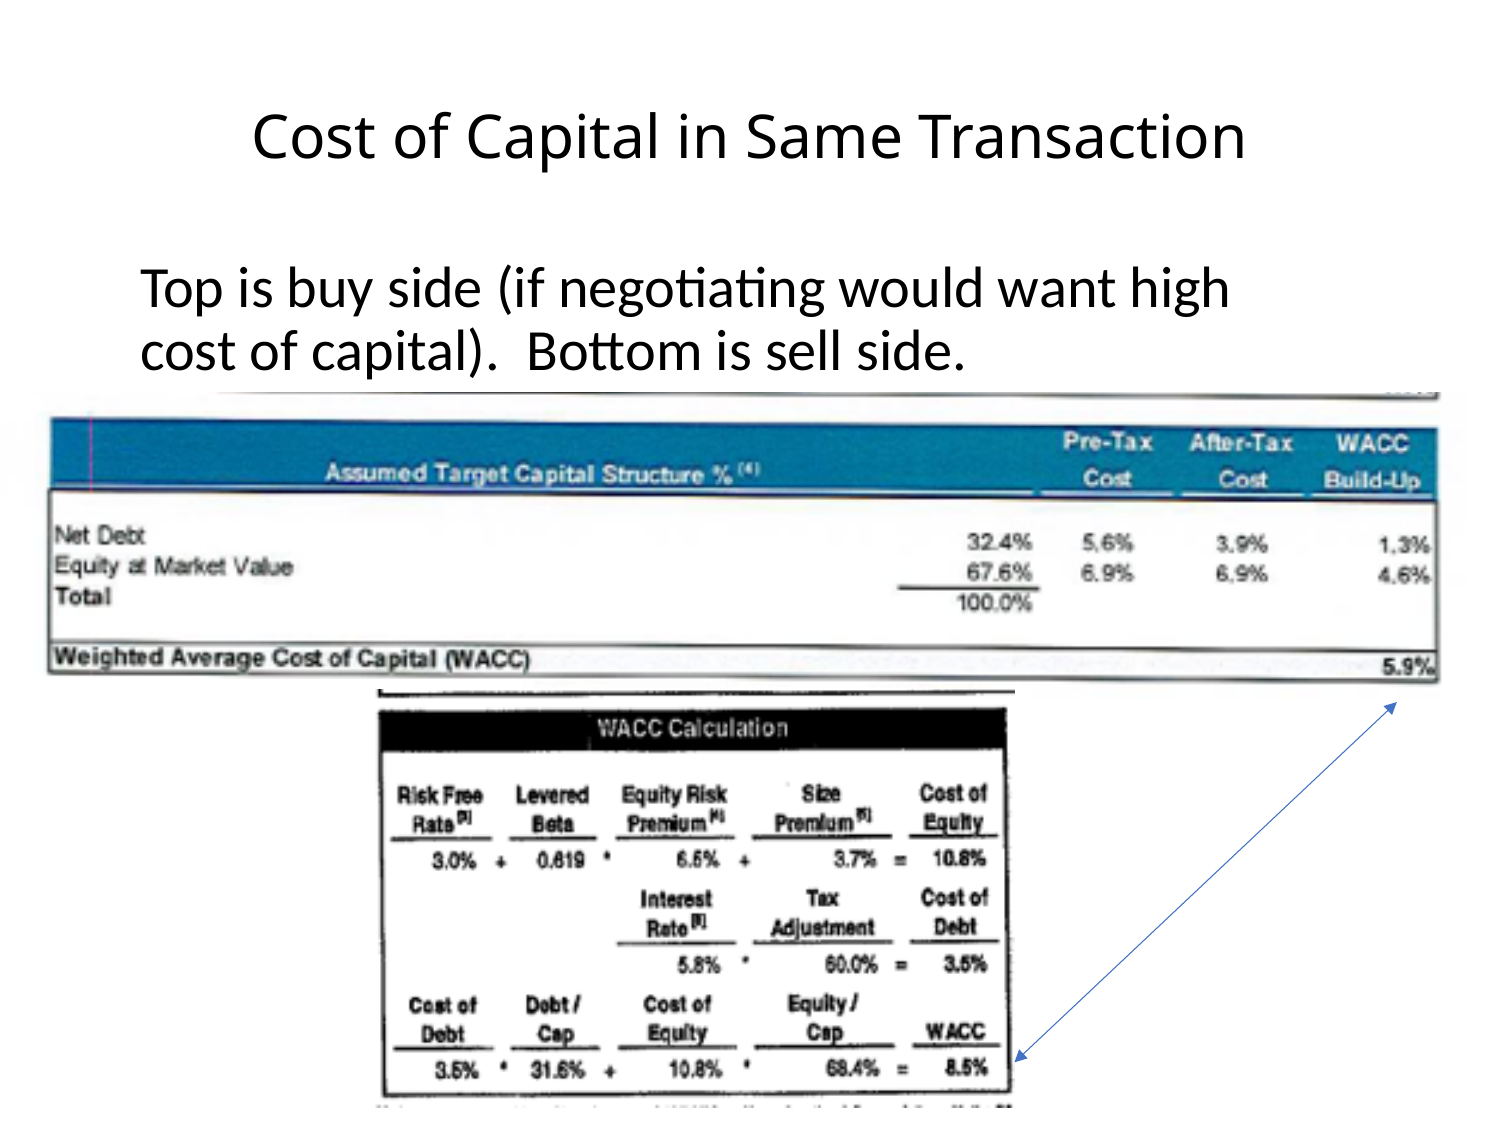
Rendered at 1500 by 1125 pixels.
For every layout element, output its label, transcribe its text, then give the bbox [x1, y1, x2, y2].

title Cost of Capital in Same Transaction [103, 59, 1397, 218]
picture [0, 392, 1467, 1108]
list Top is buy side (if negotiating would want high cost of capital). Bottom is sell side. [125, 249, 1307, 392]
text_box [1014, 702, 1397, 1063]
